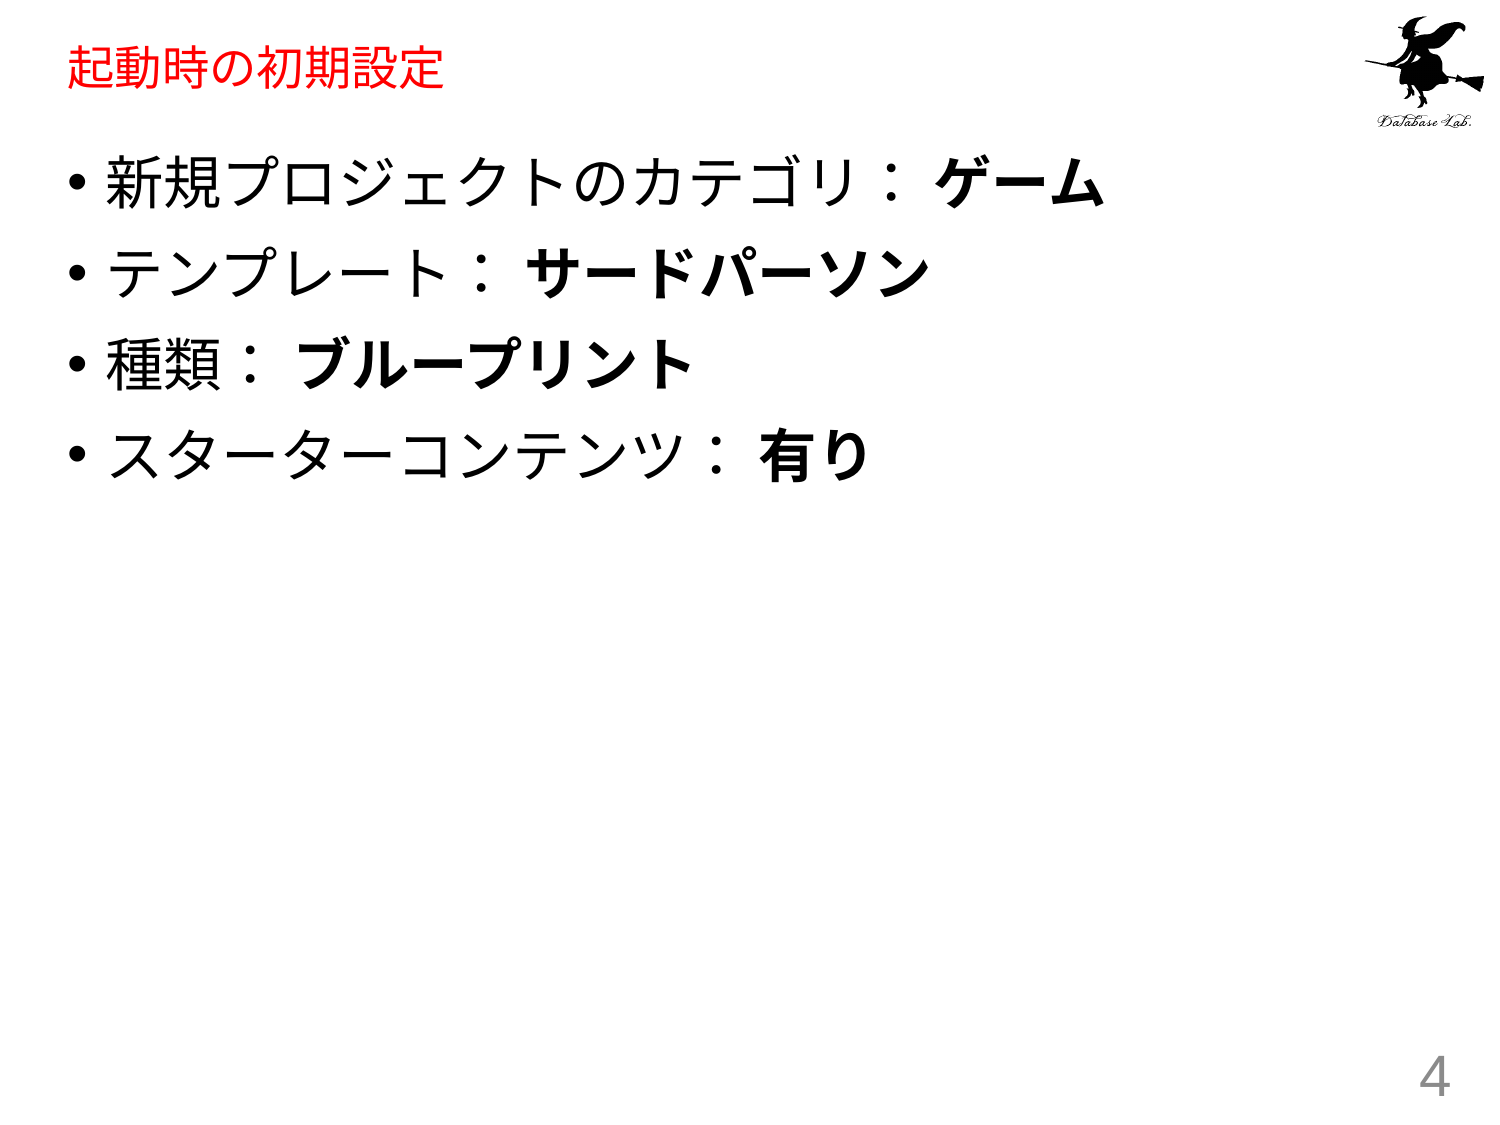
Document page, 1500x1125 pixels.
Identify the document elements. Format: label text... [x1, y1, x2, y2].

picture [1362, 14, 1486, 130]
list 新規プロジェクトのカテゴリ： ゲーム テンプレート： サードパーソン 種類： ブループリント スターターコンテンツ： 有り [52, 138, 1441, 1014]
slide_number 4 [1129, 1042, 1467, 1103]
title 起動時の初期設定 [52, 28, 1441, 106]
